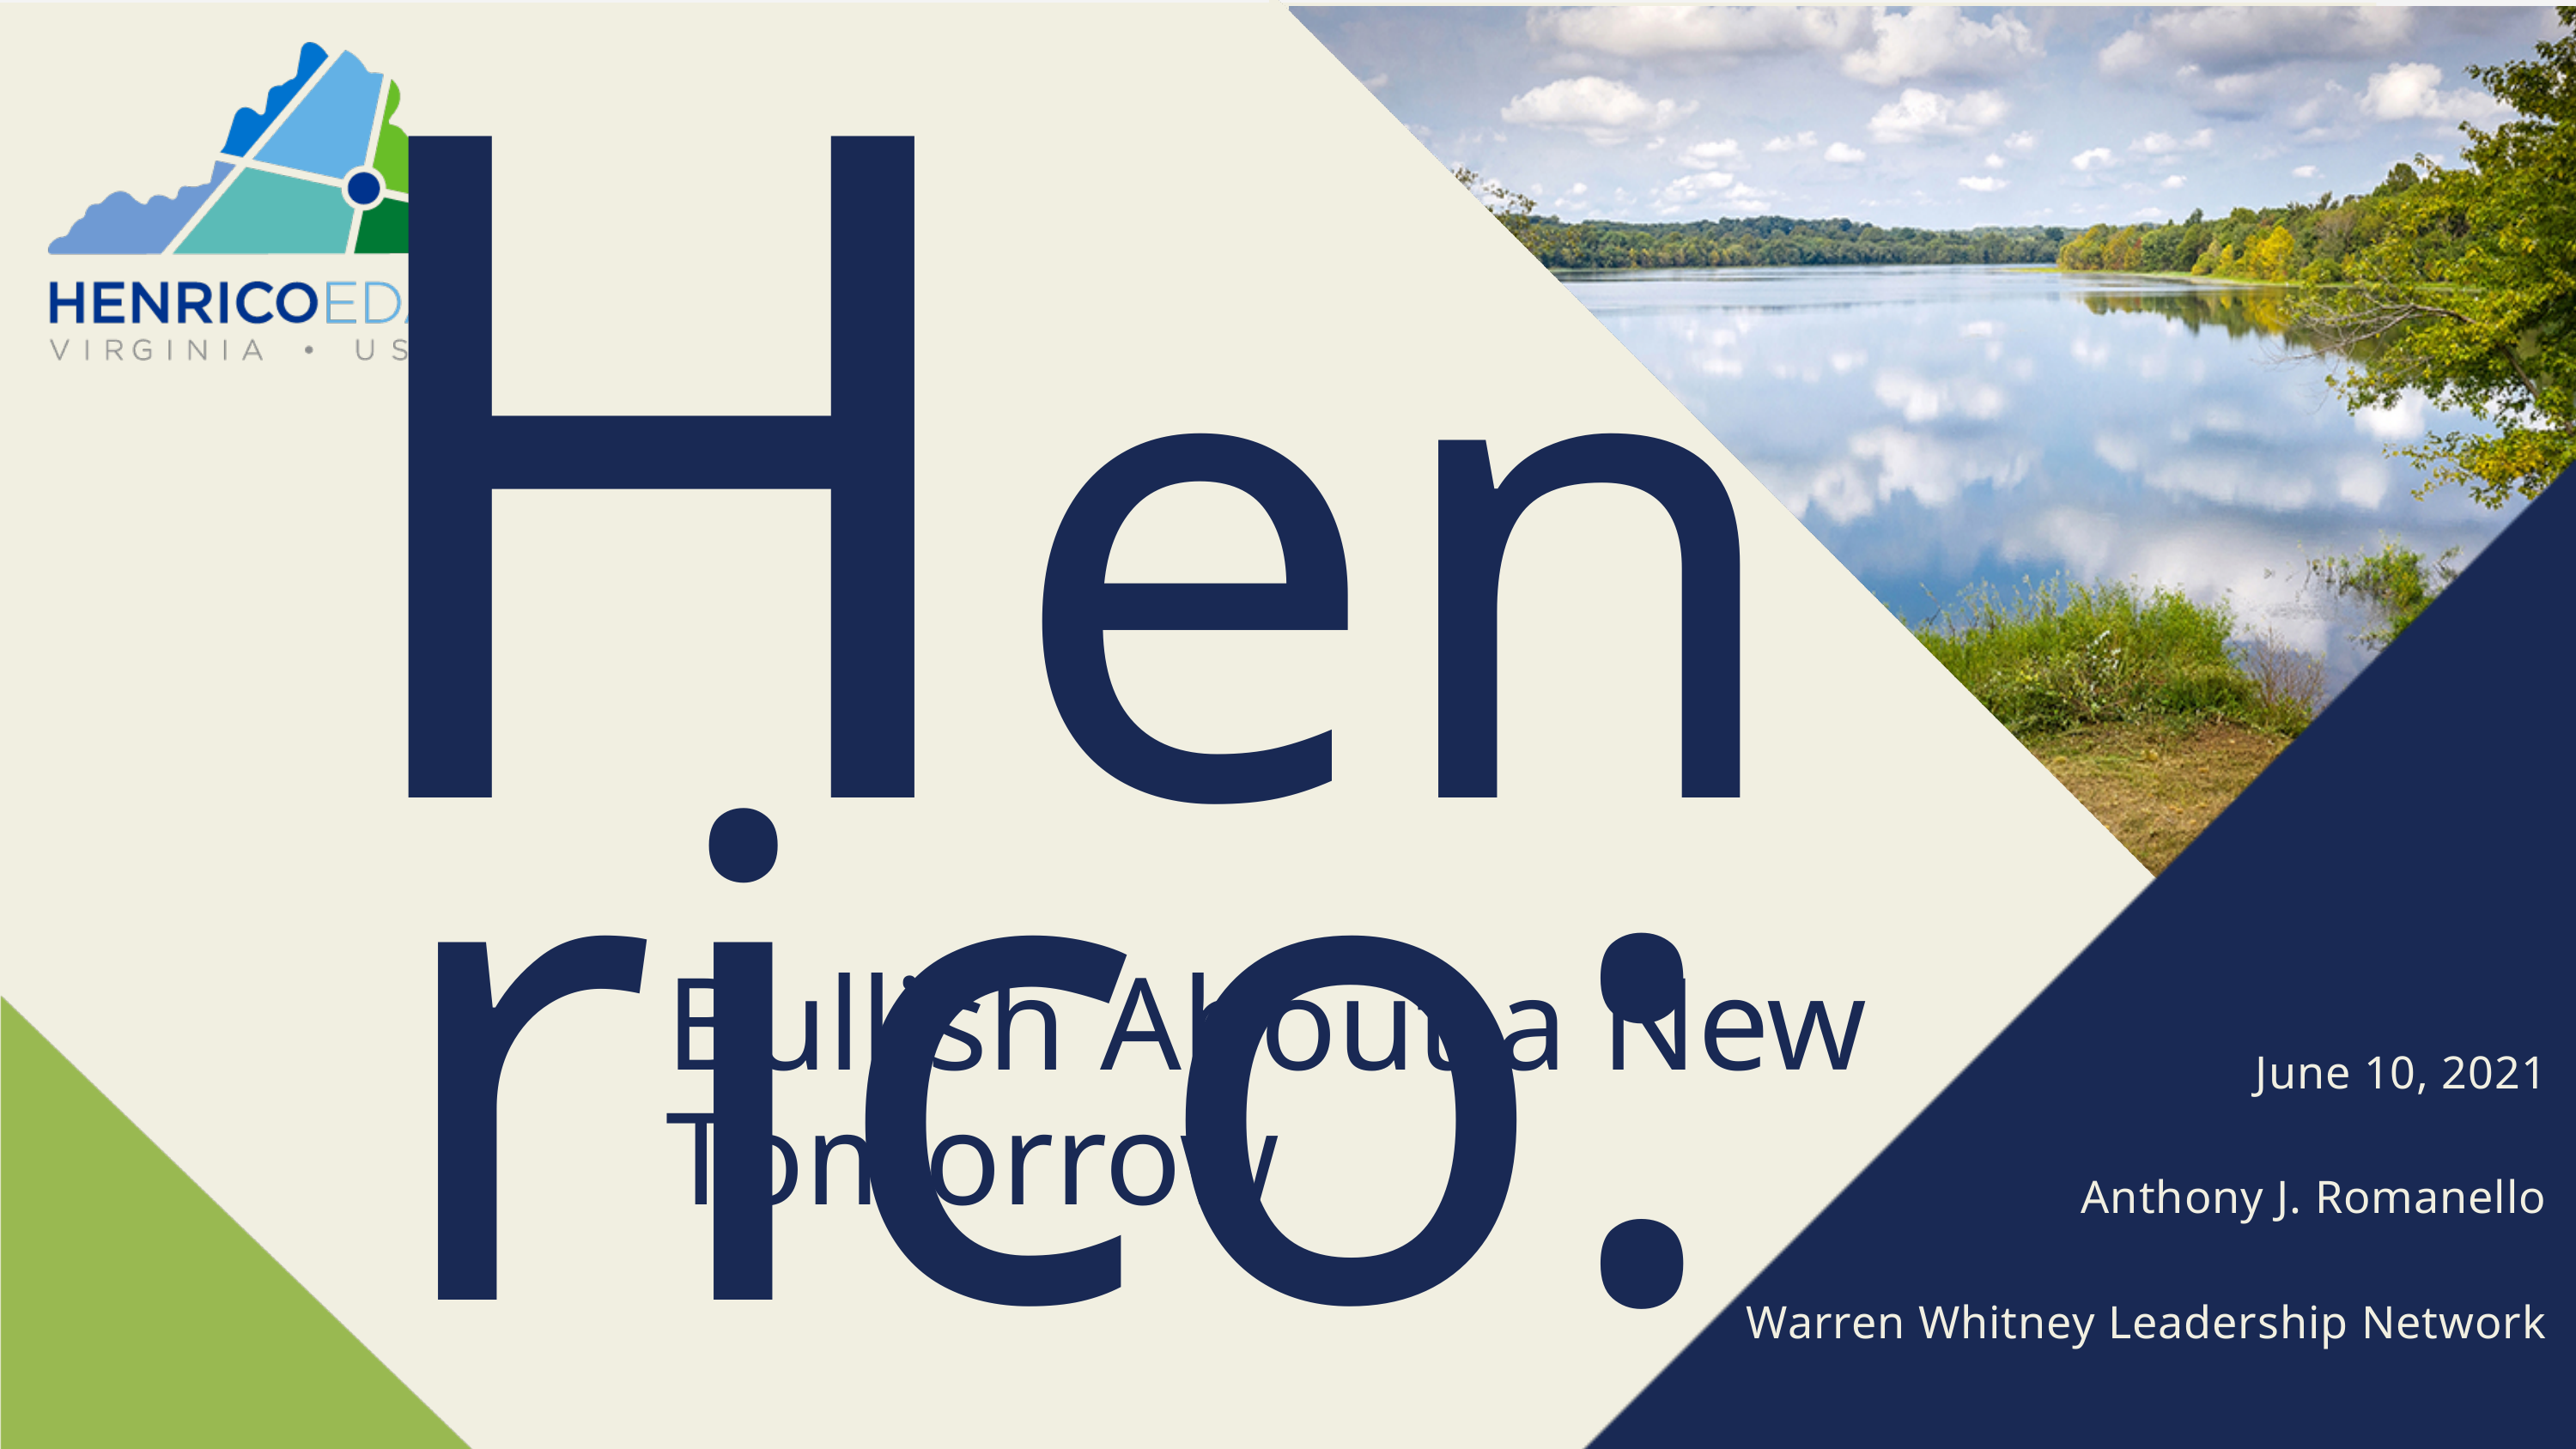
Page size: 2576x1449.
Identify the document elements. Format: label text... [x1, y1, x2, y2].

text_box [447, 0, 1564, 1449]
picture [1268, 0, 2576, 1449]
text_box Henrico: [257, 532, 441, 993]
picture [44, 38, 450, 365]
picture [0, 994, 495, 1449]
